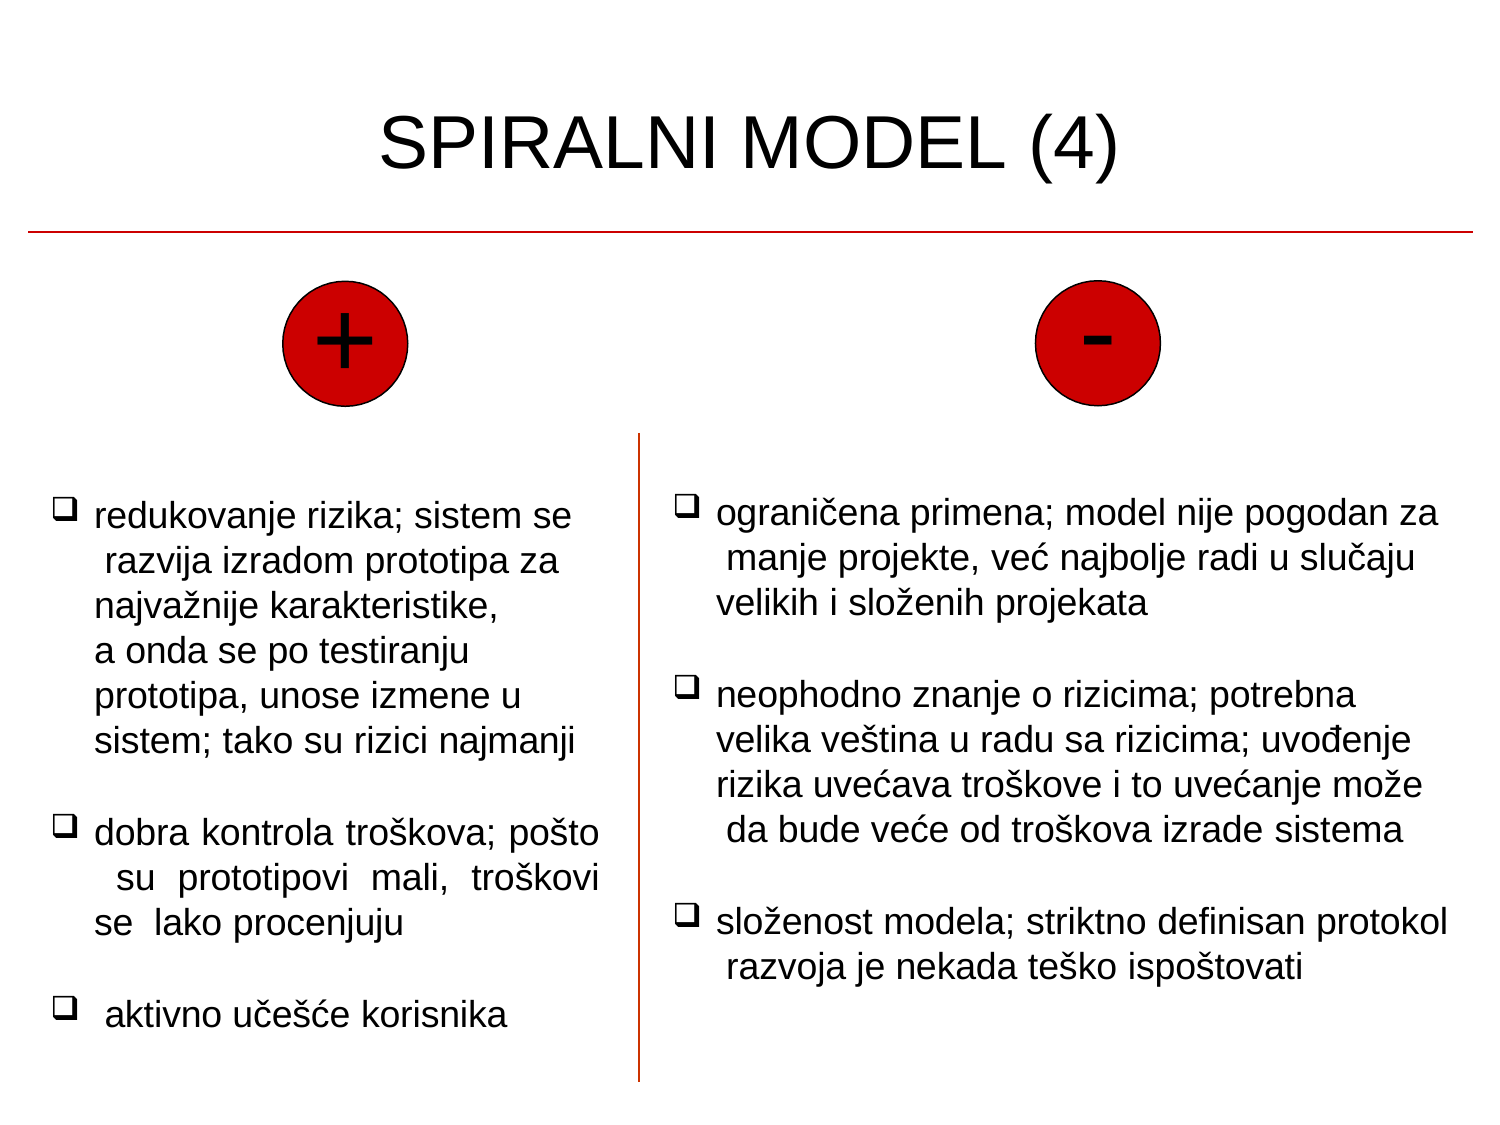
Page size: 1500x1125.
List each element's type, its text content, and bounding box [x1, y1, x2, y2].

title SPIRALNI MODEL (4) [74, 44, 1425, 231]
text_box + redukovanje rizika; sistem se razvija izradom prototipa za najvažnije karakteristike, a onda se po testiranju prototipa, unose izmene u sistem; tako su rizici najmanji dobra kontrola troškova; pošto su prototipovi mali, troškovi se lako procenjuju aktivno učešće korisnika [48, 266, 601, 1035]
text_box - ograničena primena; model nije pogodan za manje projekte, već najbolje radi u slučaju velikih i složenih projekata neophodno znanje o rizicima; potrebna velika veština u radu sa rizicima; uvođenje rizika uvećava troškove i to uvećanje može da bude veće od troškova izrade sistema složenost modela; striktno definisan protokol razvoja je nekada teško ispoštovati [670, 258, 1456, 987]
